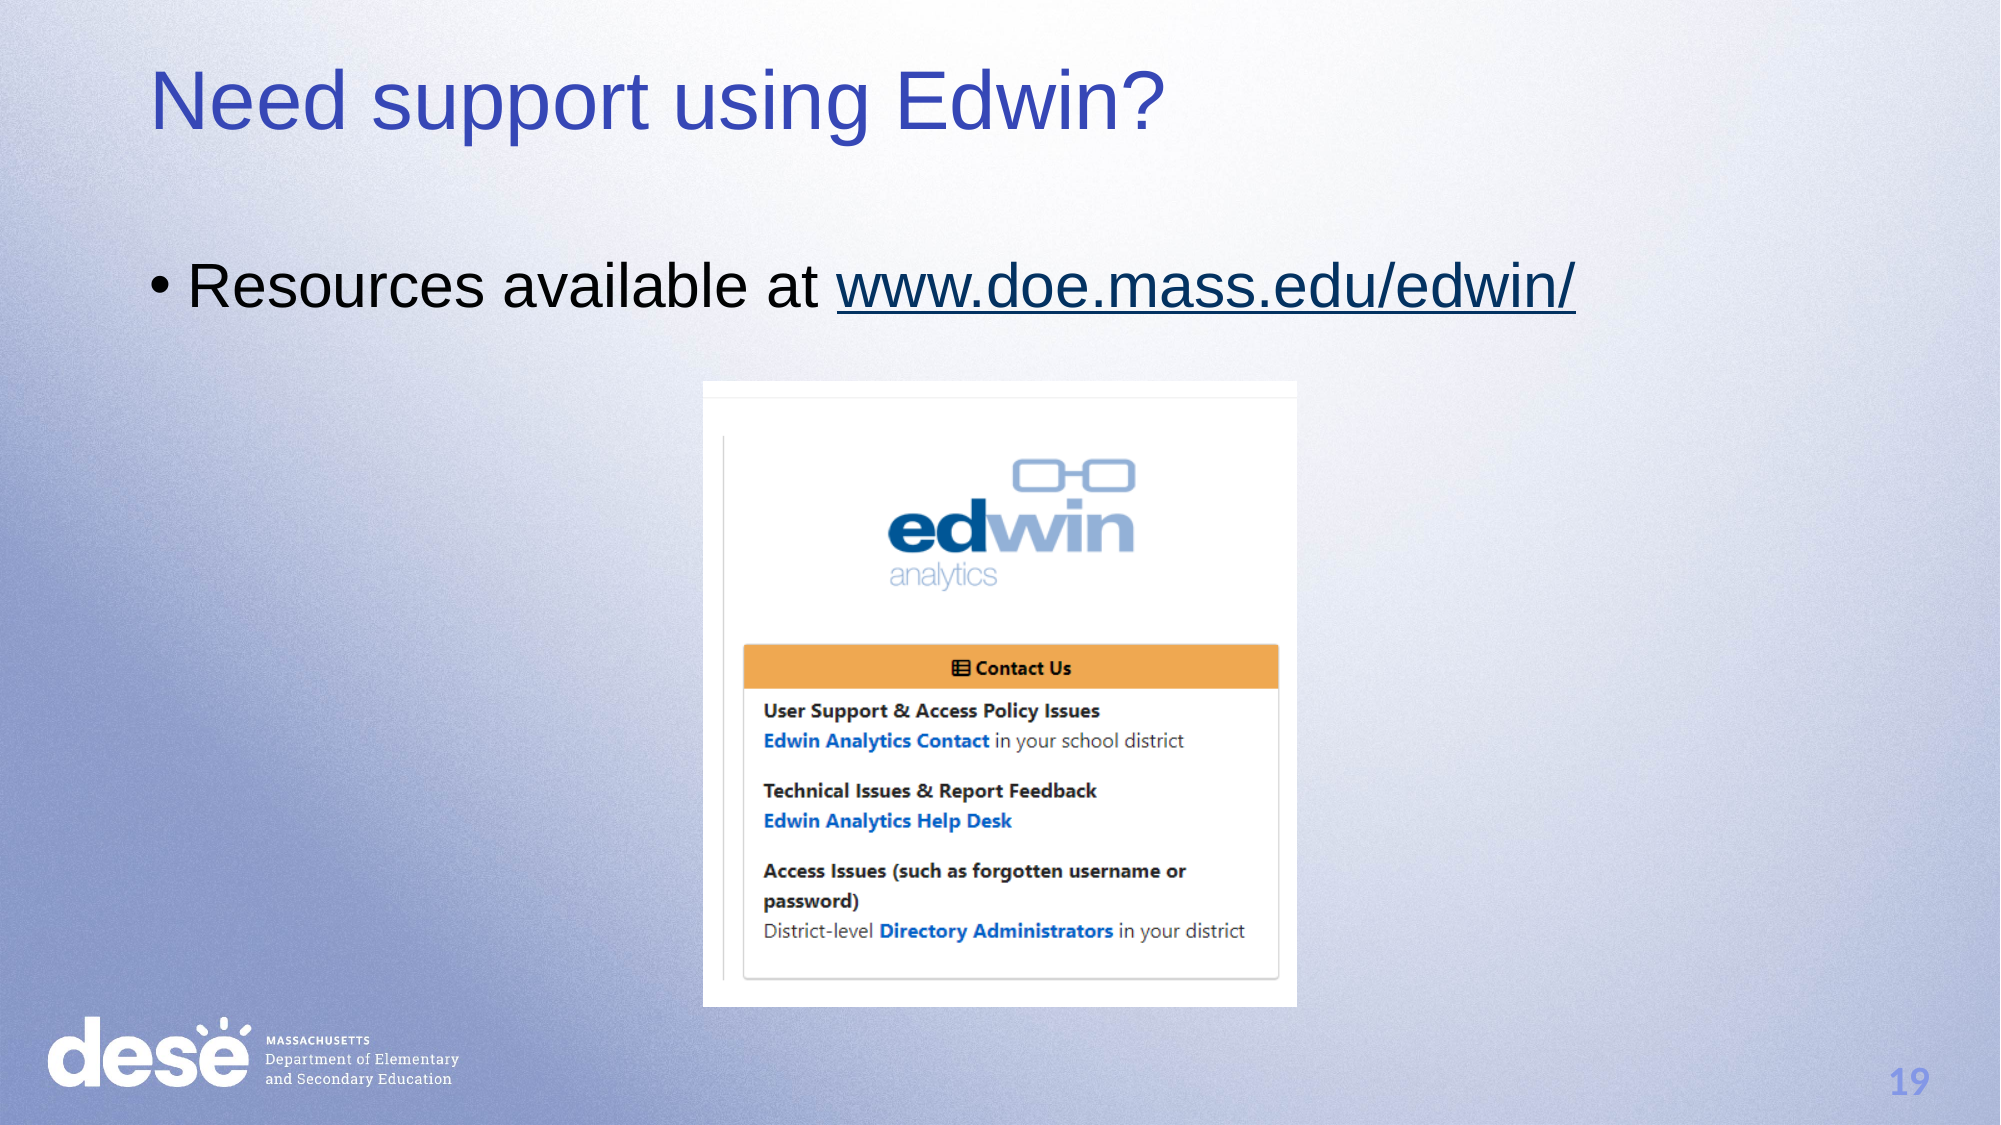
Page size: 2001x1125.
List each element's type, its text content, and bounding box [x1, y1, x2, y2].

picture [0, 0, 2000, 1125]
list Resources available at www.doe.mass.edu/edwin/ [134, 246, 2000, 735]
title Need support using Edwin? [134, 47, 2000, 159]
